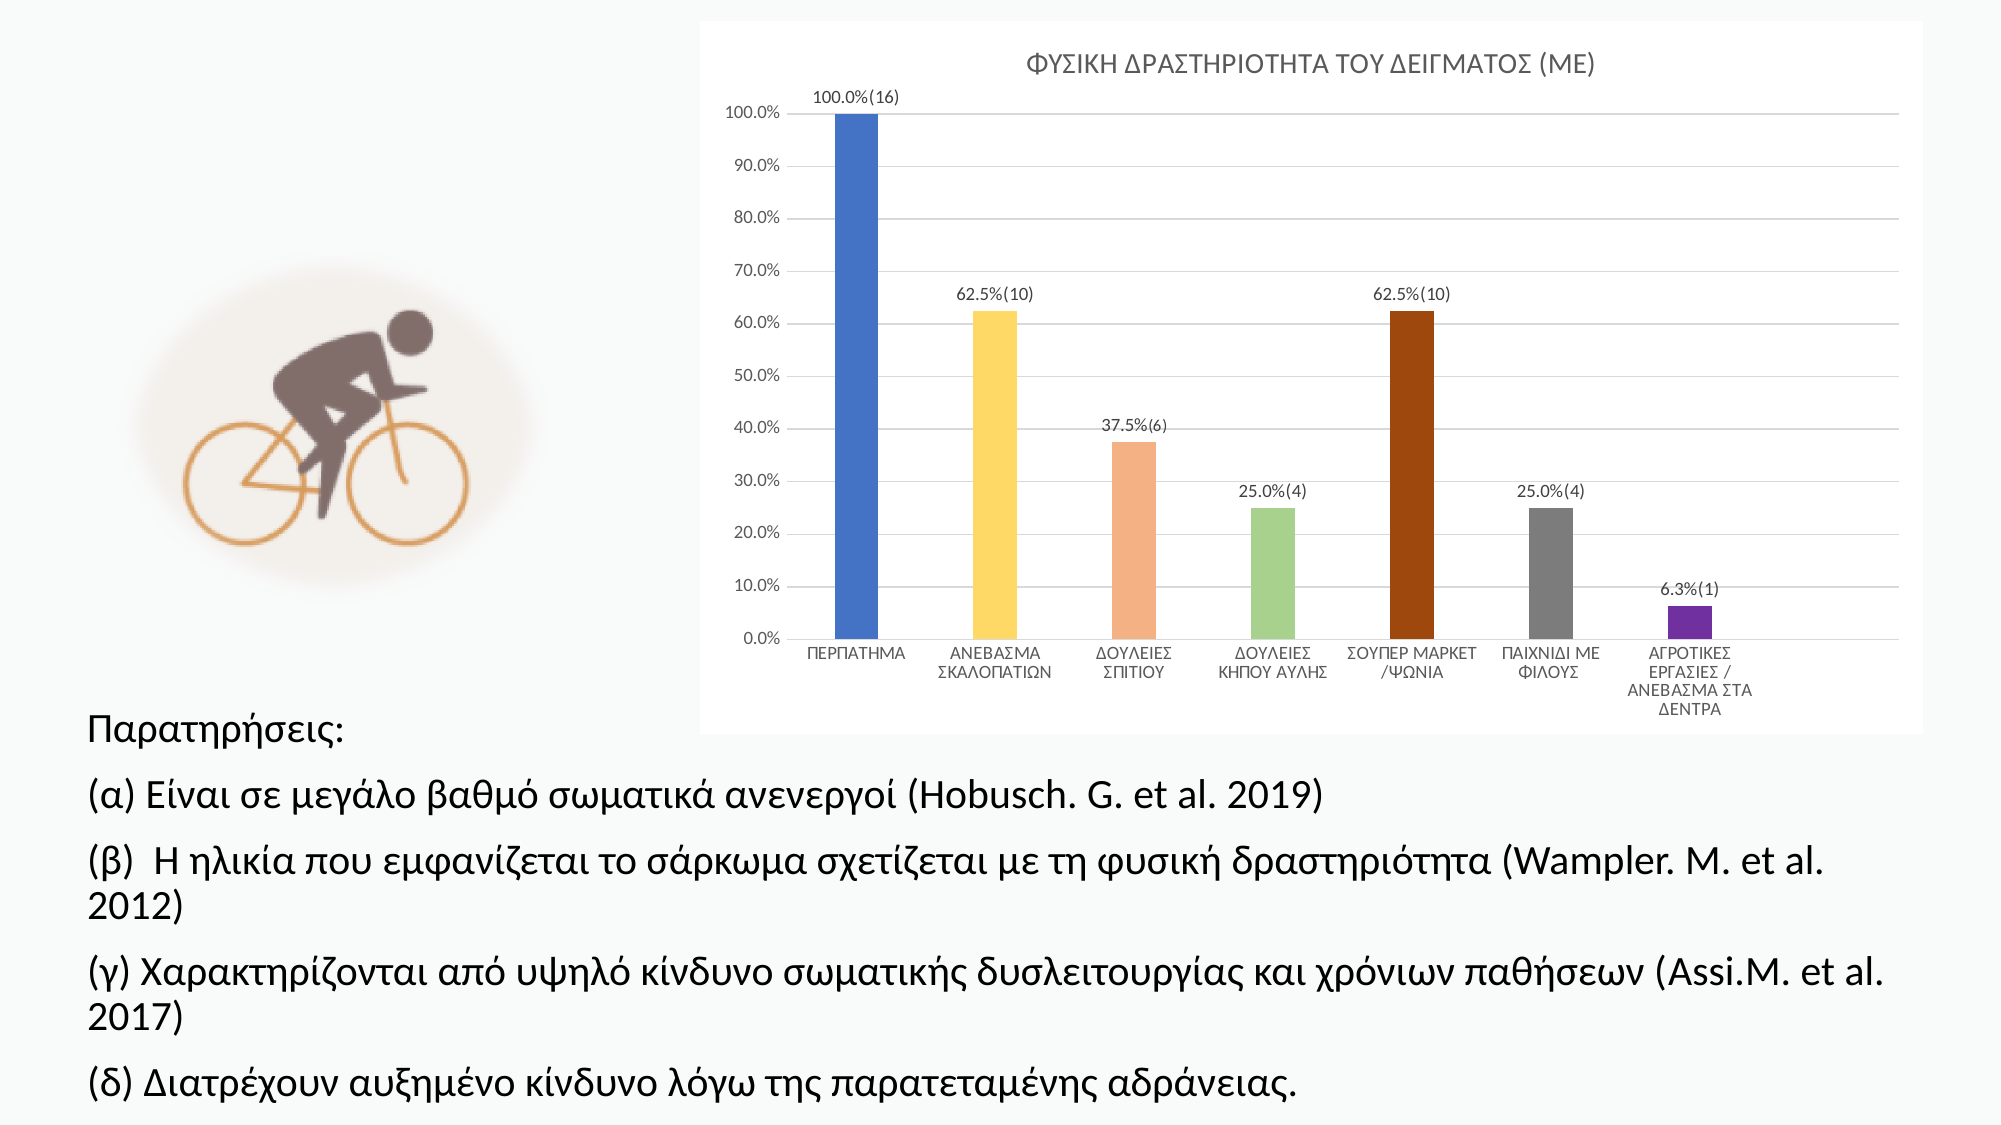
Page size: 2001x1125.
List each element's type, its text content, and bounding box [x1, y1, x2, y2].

chart [700, 20, 1923, 735]
list Παρατηρήσεις: (α) Είναι σε μεγάλο βαθμό σωματικά ανενεργοί (Hobusch. G. et al. 2019) (β) Η ηλικία που εμφανίζεται το σάρκωμα σχετίζεται με τη φυσική δραστηριότητα (Wampler. M. et al. 2012) (γ) Χαρακτηρίζονται από υψηλό κίνδυνο σωματικής δυσλειτουργίας και χρόνιων παθήσεων (Assi.M. et al. 2017) (δ) Διατρέχουν αυξημένο κίνδυνο λόγω της παρατεταμένης αδράνειας. [72, 699, 1923, 1125]
picture [116, 247, 552, 604]
